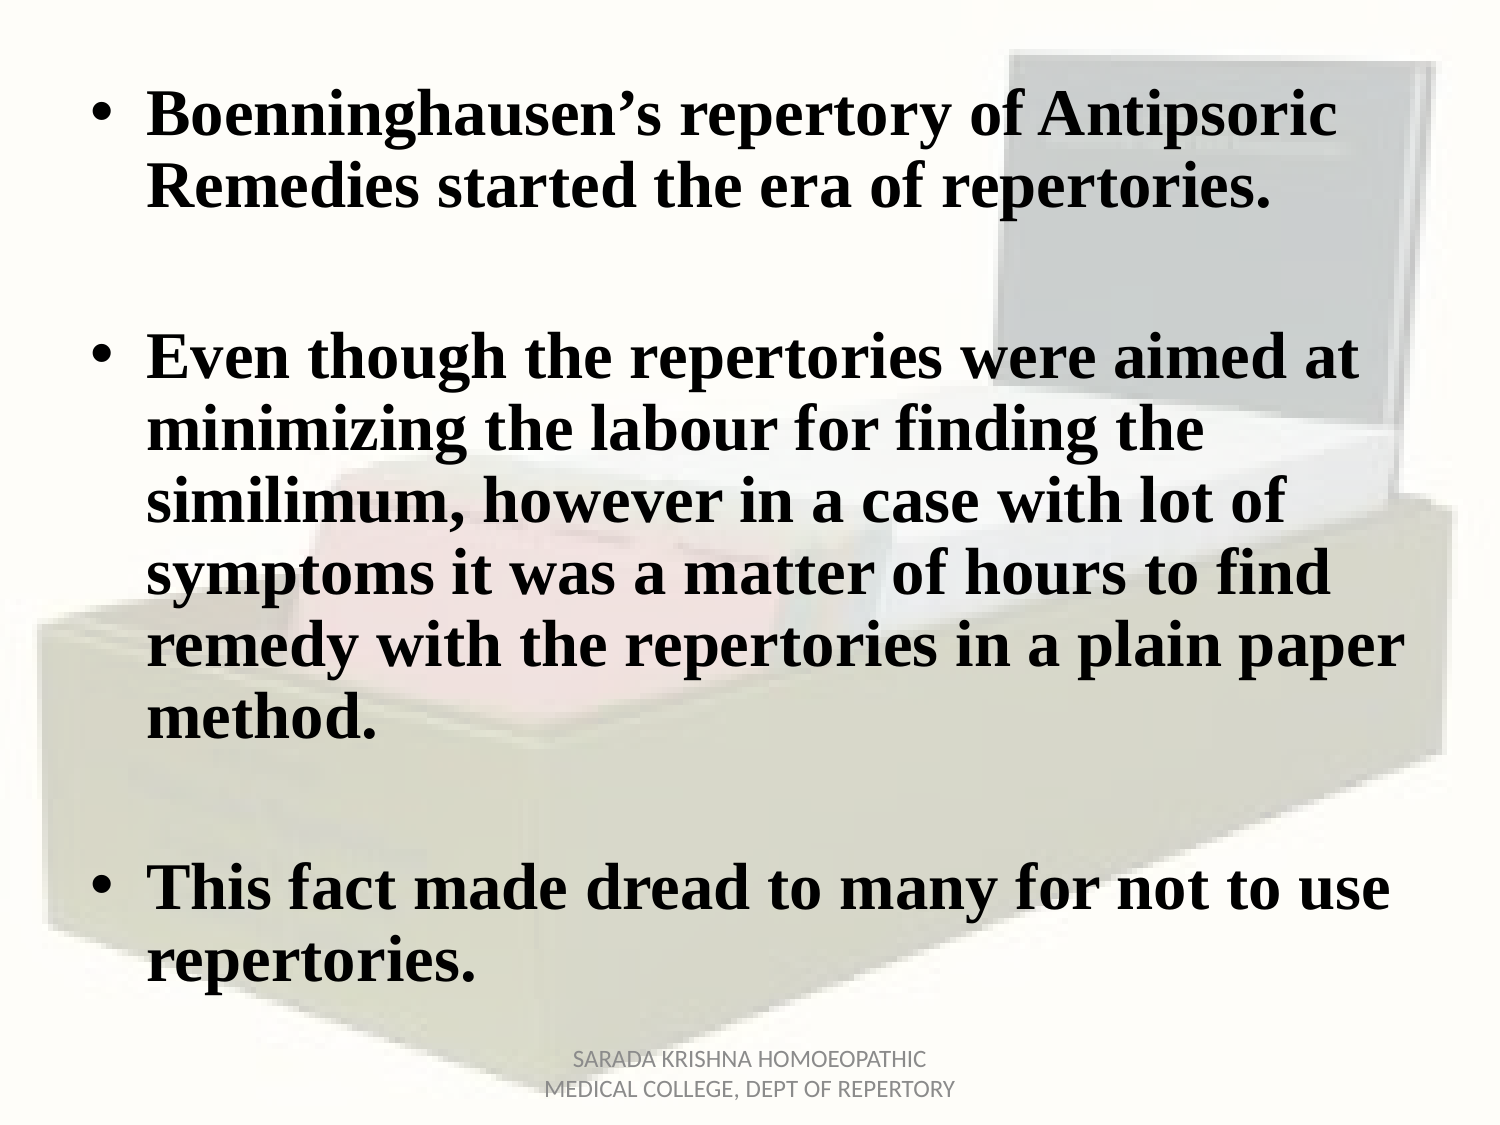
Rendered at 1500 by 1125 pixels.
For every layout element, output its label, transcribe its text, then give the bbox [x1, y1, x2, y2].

list Boenninghausen’s repertory of Antipsoric Remedies started the era of repertories. Even though the repertories were aimed at minimizing the labour for finding the similimum, however in a case with lot of symptoms it was a matter of hours to find remedy with the repertories in a plain paper method. This fact made dread to many for not to use repertories. [75, 70, 1425, 1050]
footer SARADA KRISHNA HOMOEOPATHIC MEDICAL COLLEGE, DEPT OF REPERTORY [512, 1042, 988, 1103]
